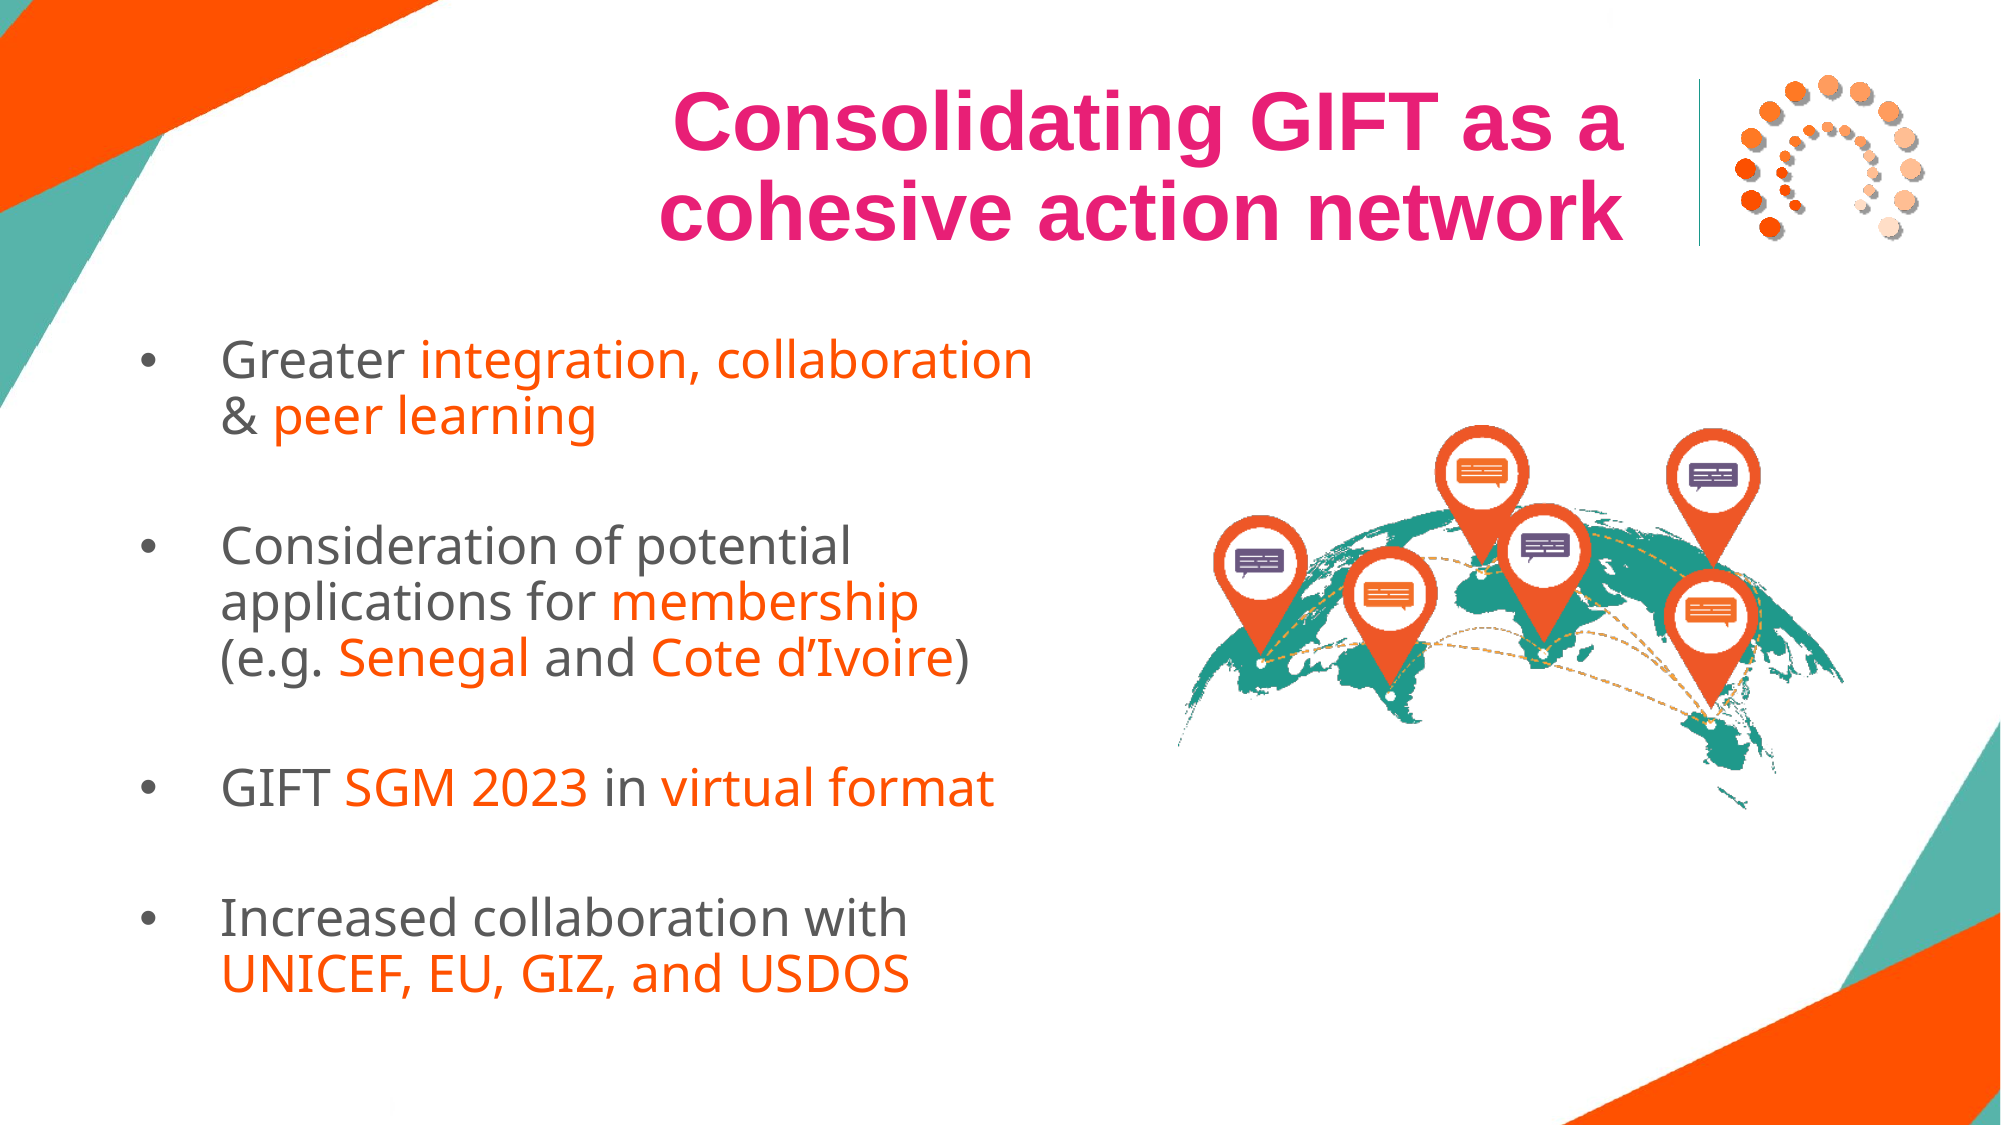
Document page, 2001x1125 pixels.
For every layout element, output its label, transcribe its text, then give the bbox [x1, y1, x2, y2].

title Consolidating GIFT as a cohesive action network [273, 59, 1663, 278]
text_box Greater integration, collaboration & peer learning Consideration of potential applications for membership (e.g. Senegal and Cote d’Ivoire) GIFT SGM 2023 in virtual format Increased collaboration with UNICEF, EU, GIZ, and USDOS [124, 326, 1057, 1024]
picture [391, 425, 2001, 1125]
picture [1720, 53, 1942, 241]
picture [0, 0, 1613, 409]
